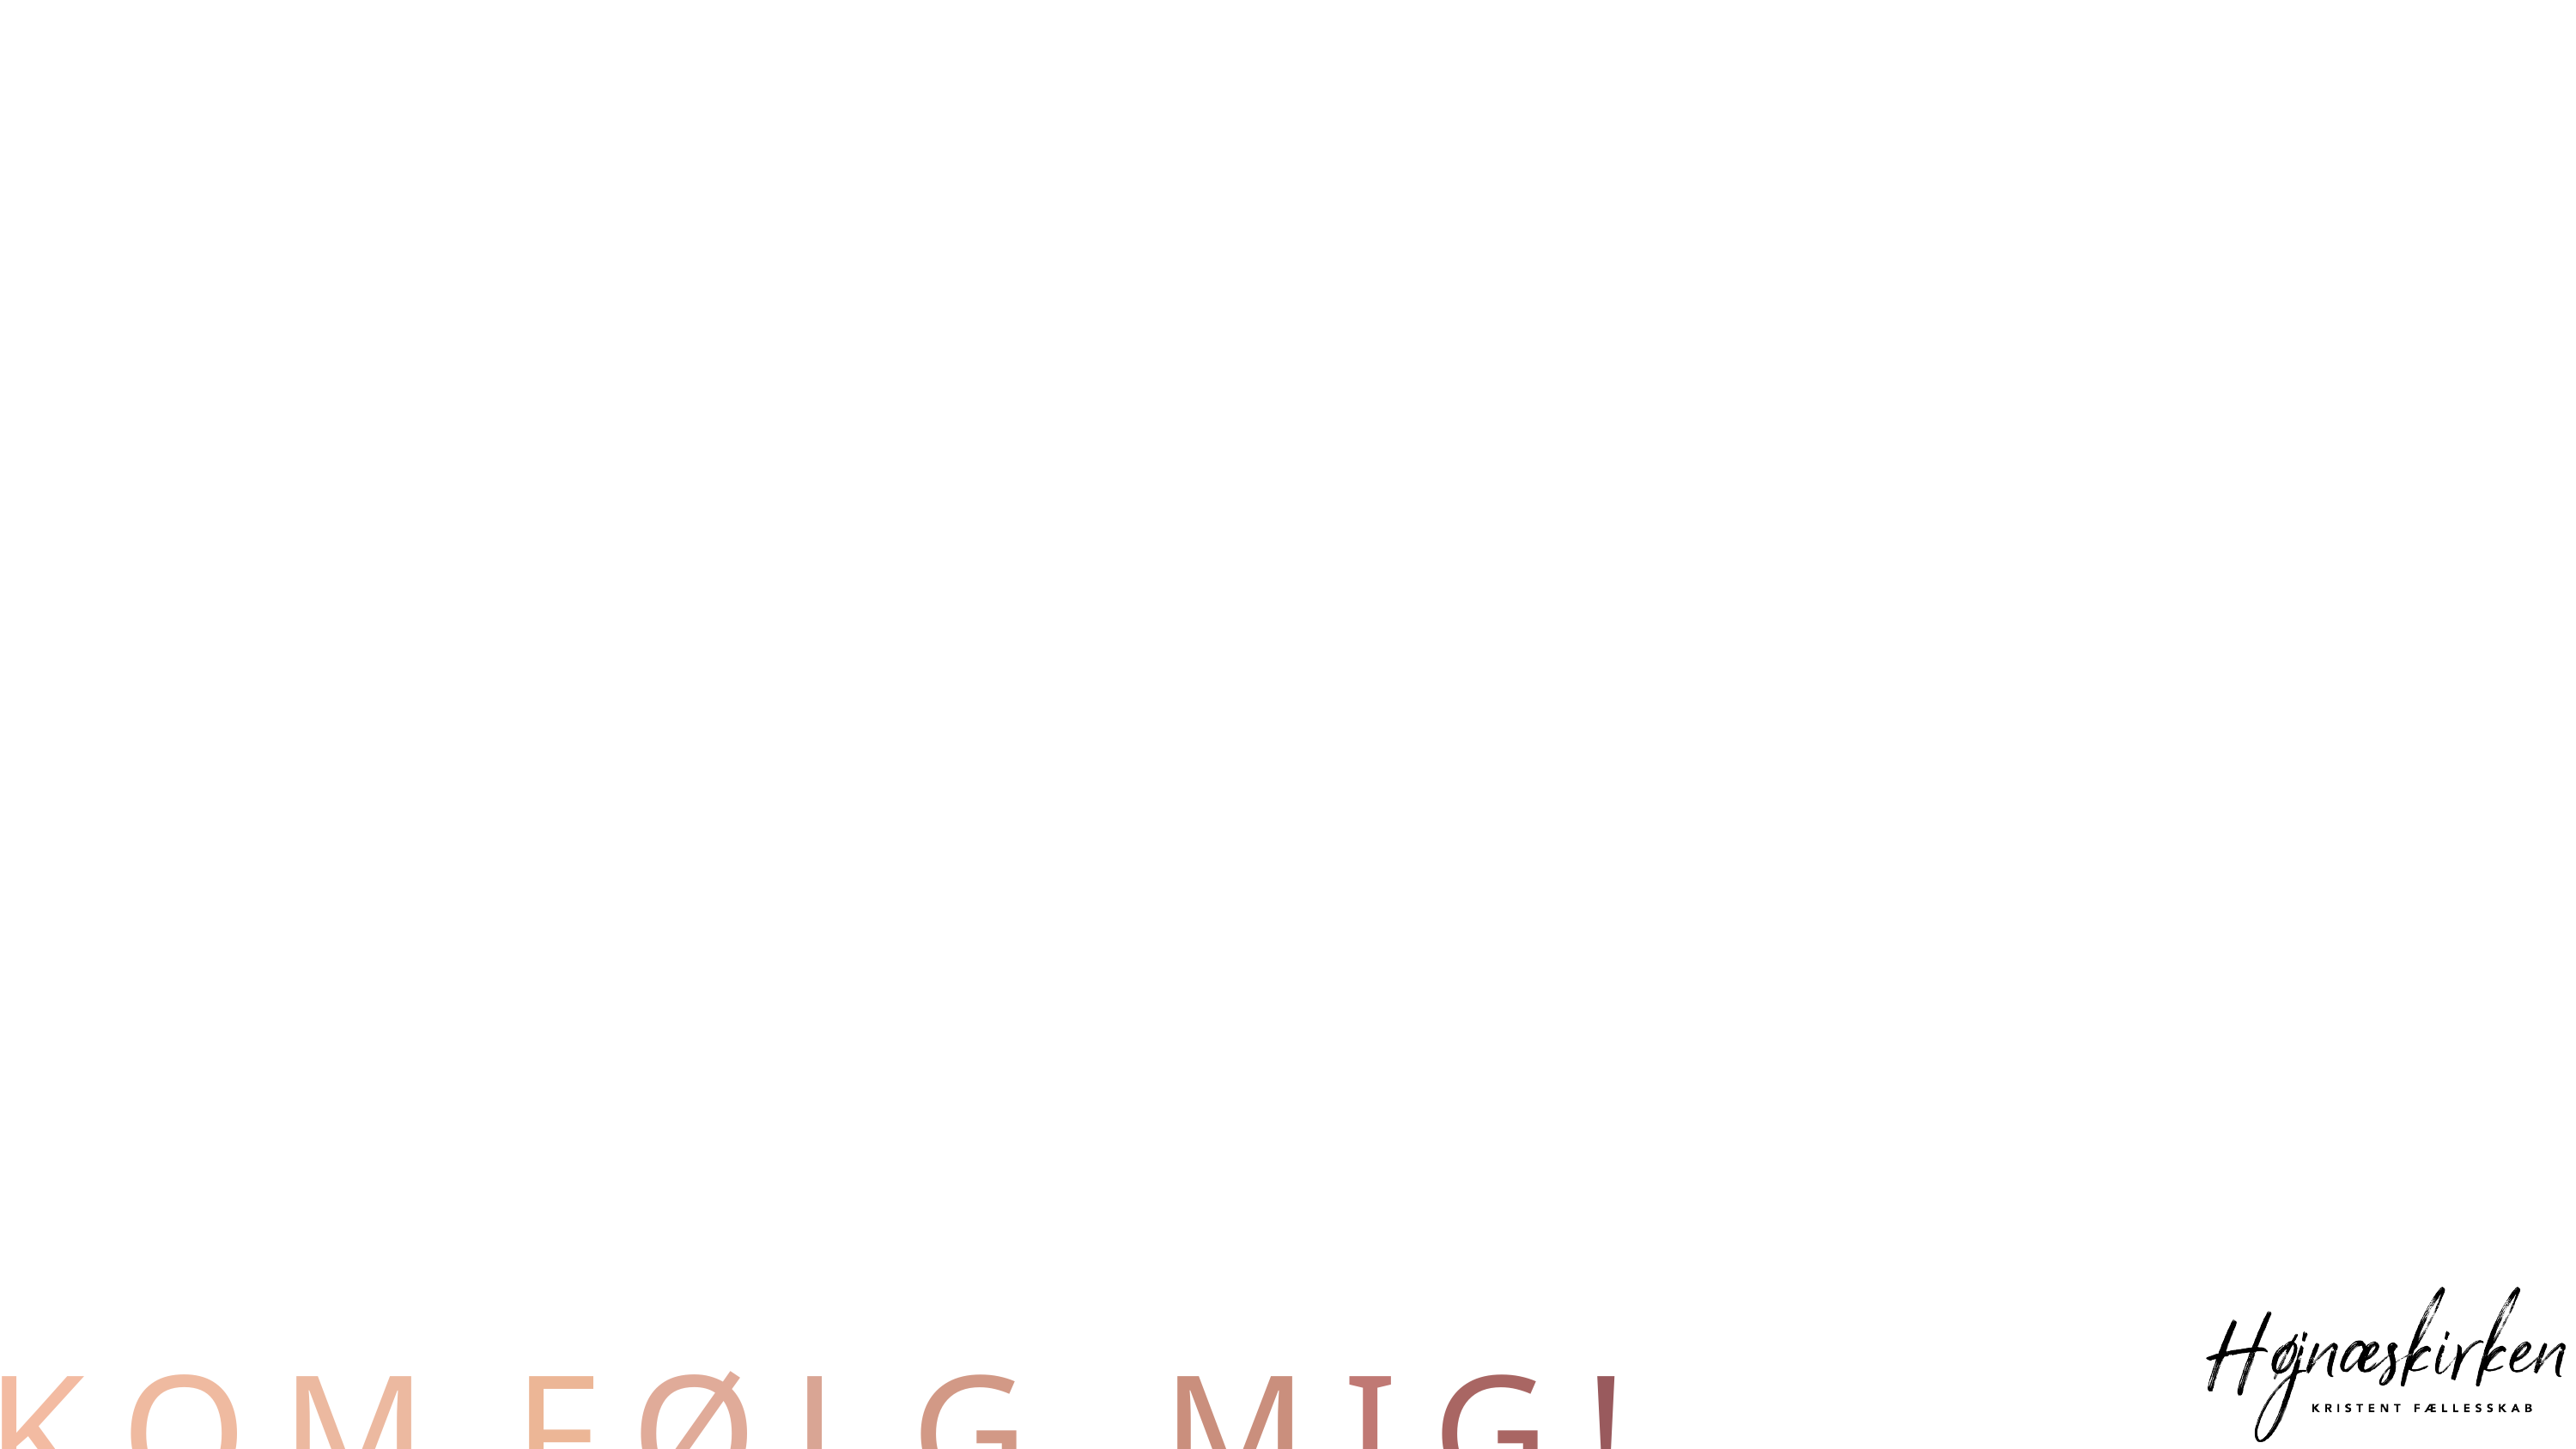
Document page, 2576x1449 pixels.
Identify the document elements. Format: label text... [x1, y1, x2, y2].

text_box MIG! [1162, 1149, 1740, 1449]
text_box FØLG [513, 1149, 1162, 1449]
picture [2206, 1287, 2566, 1442]
text_box KOM [0, 1149, 513, 1449]
